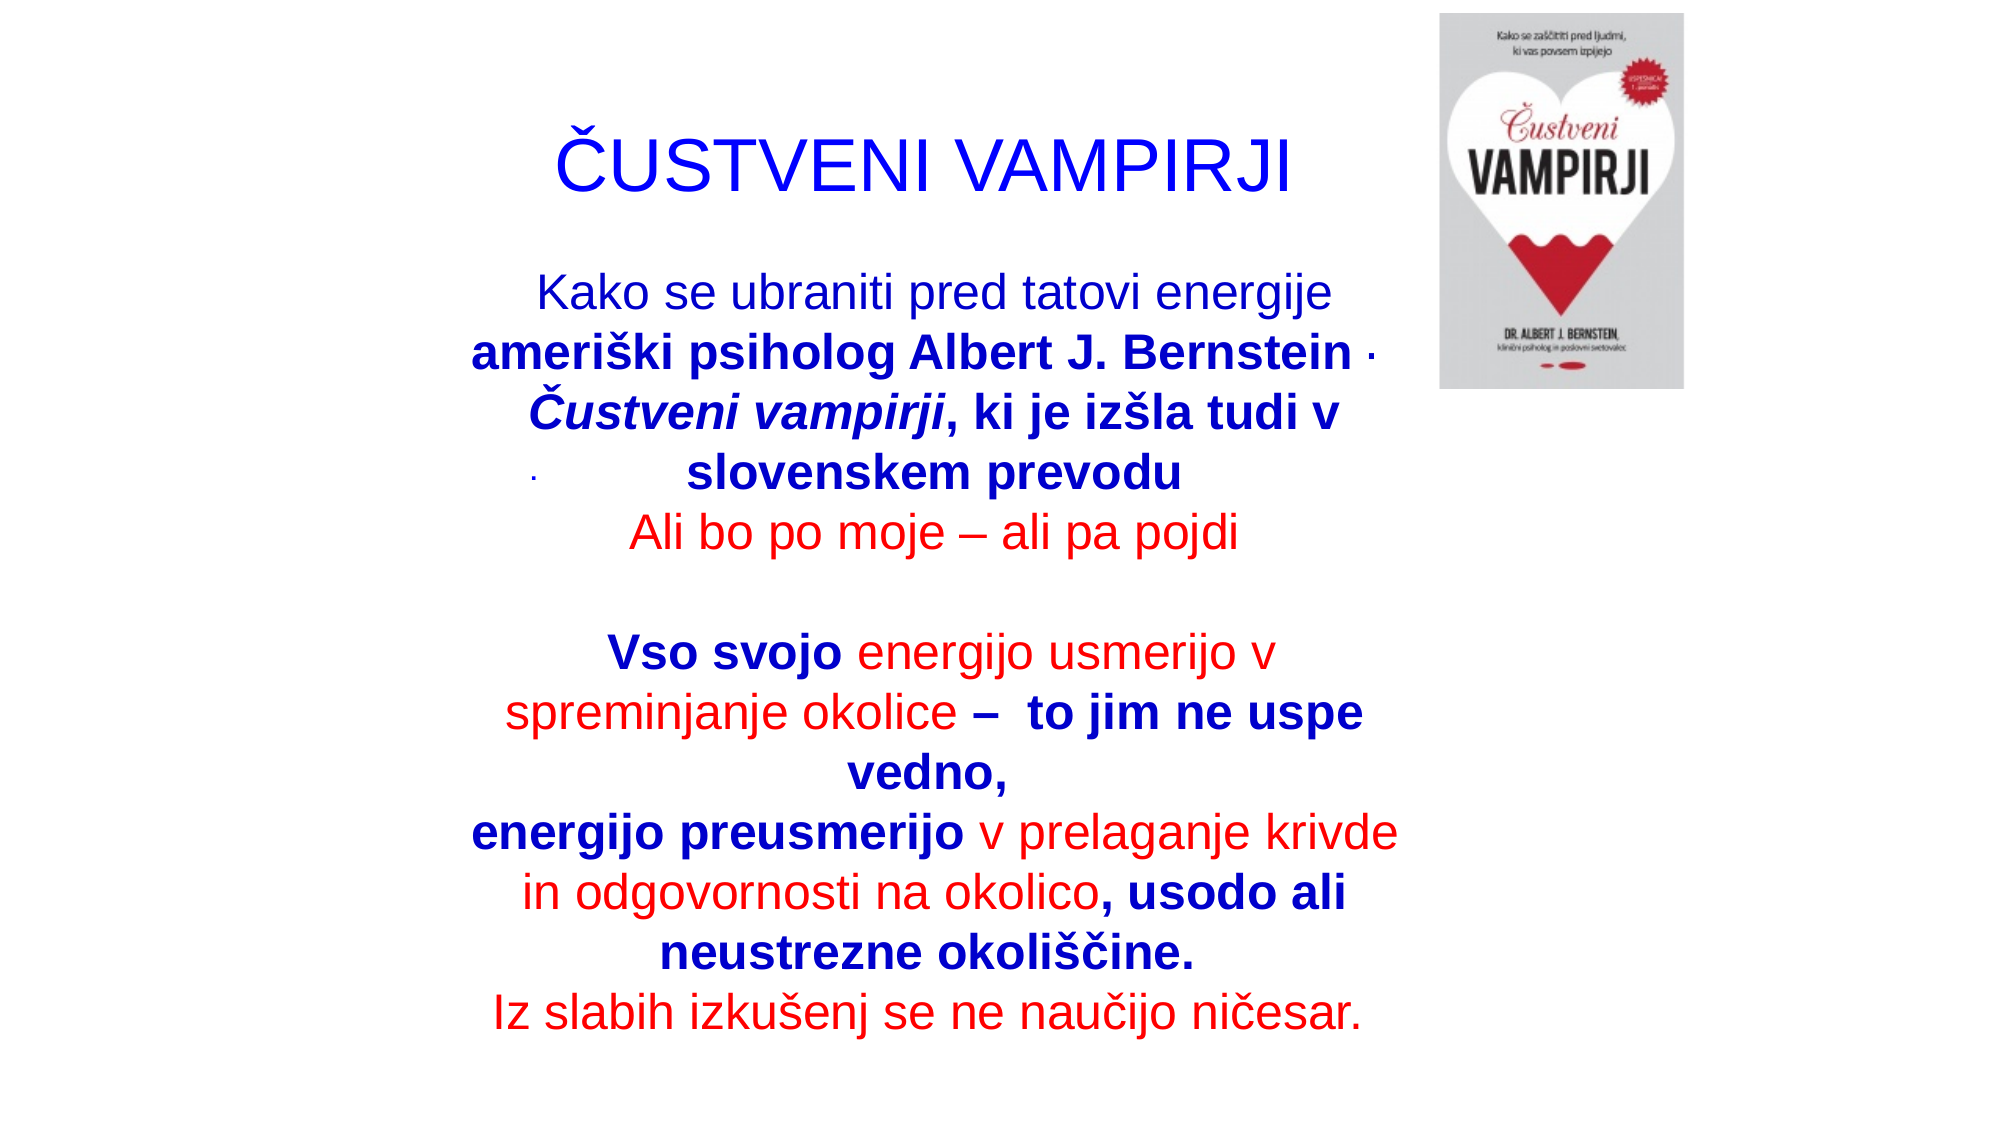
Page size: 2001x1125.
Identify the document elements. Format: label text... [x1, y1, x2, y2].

text_box ČUSTVENI VAMPIRJI Kako se ubraniti pred tatovi energije ameriški psiholog Albert J. Bernstein - Čustveni vampirji, ki je izšla tudi v slovenskem prevodu Ali bo po moje – ali pa pojdi Vso svojo energijo usmerijo v spreminjanje okolice – to jim ne uspe vedno, energijo preusmerijo v prelaganje krivde in odgovornosti na okolico, usodo ali neustrezne okoliščine. Iz slabih izkušenj se ne naučijo ničesar. [433, 109, 1437, 1107]
picture [1374, 13, 1750, 389]
text_box . [515, 385, 1508, 541]
